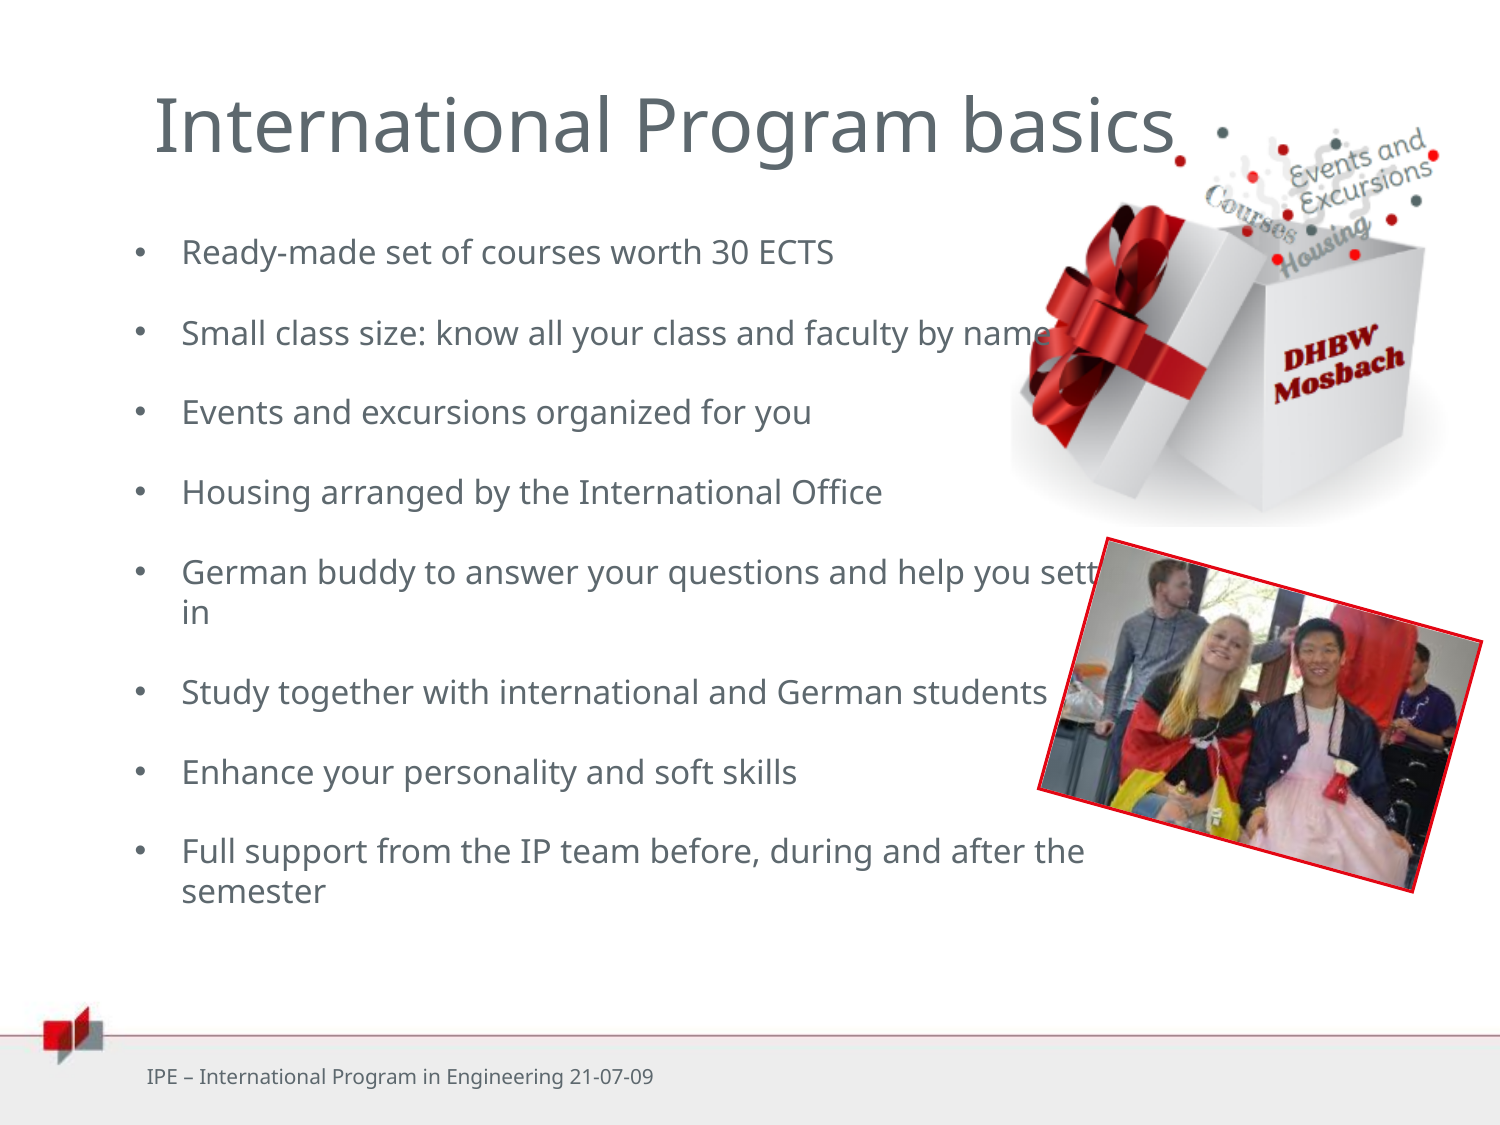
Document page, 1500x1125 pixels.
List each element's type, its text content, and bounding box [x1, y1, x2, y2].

picture [1042, 542, 1479, 889]
footer IPE – International Program in Engineering 21-07-09 [141, 1046, 997, 1106]
picture [1007, 118, 1480, 528]
picture [0, 977, 1500, 1125]
title International Program basics [148, 49, 1500, 168]
list Ready-made set of courses worth 30 ECTS Small class size: know all your class and faculty by name Events and excursions organized for you Housing arranged by the International Office German buddy to answer your questions and help you settle in Study together with international and German students Enhance your personality and soft skills Full support from the IP team before, during and after the semester [128, 231, 1160, 854]
